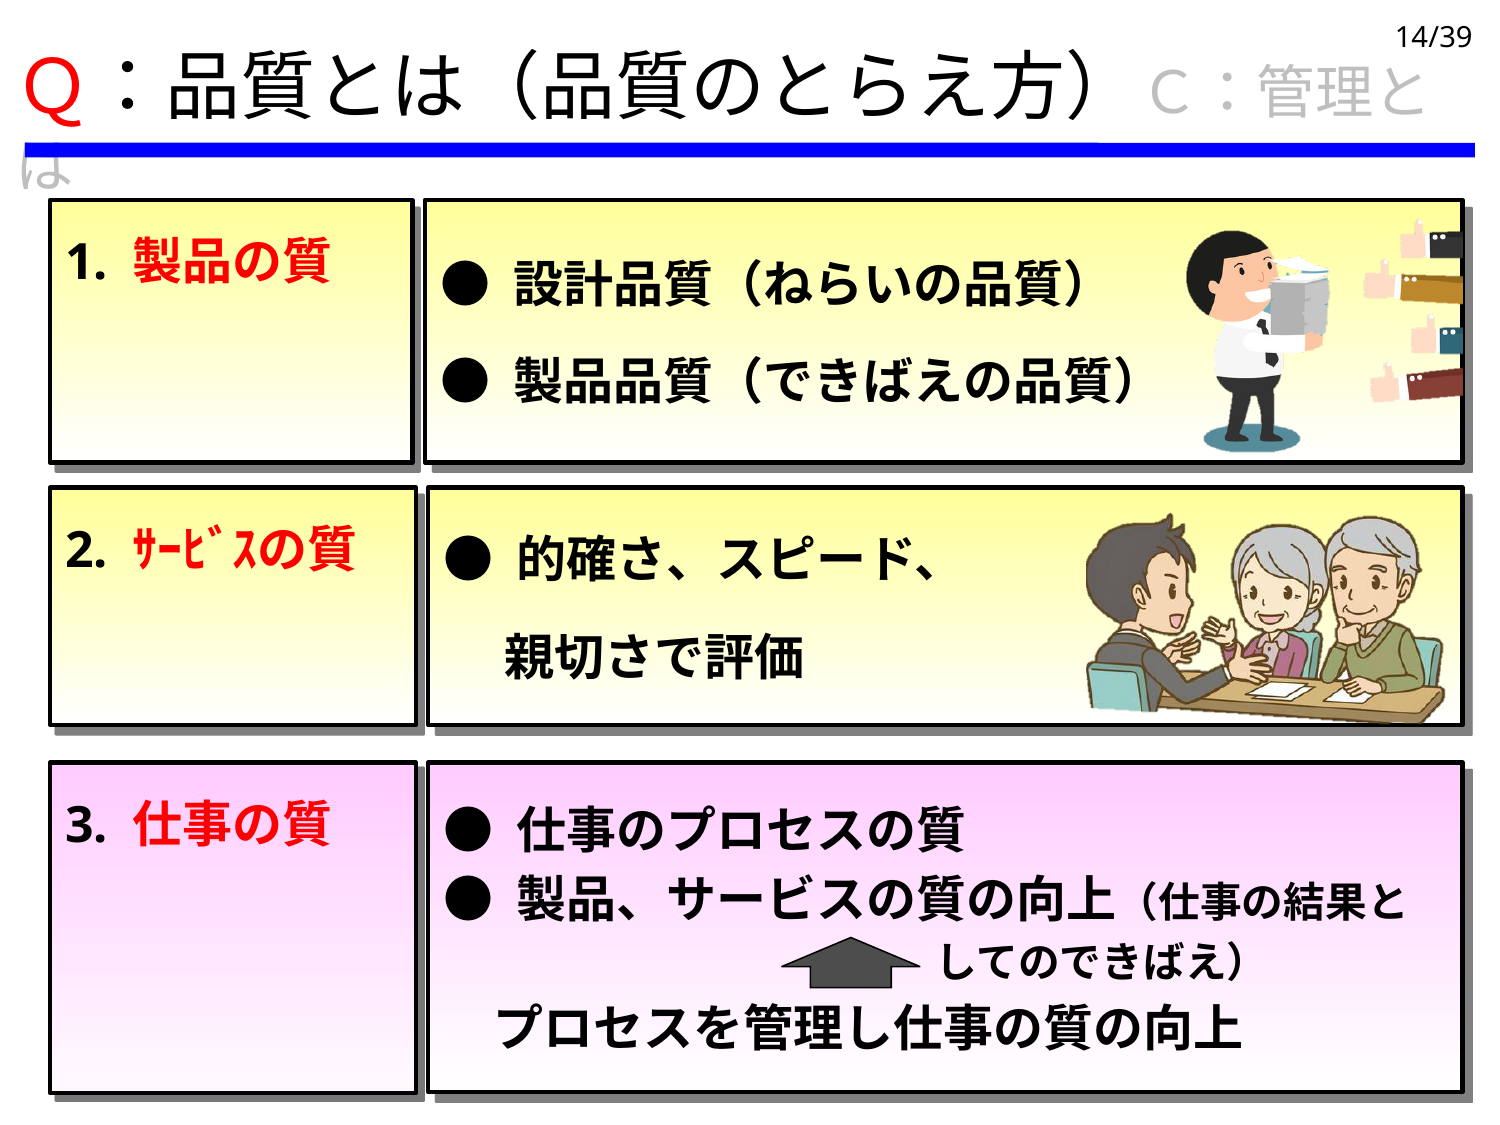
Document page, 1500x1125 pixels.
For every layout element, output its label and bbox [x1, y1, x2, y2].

text_box [49, 199, 1134, 463]
text_box [49, 762, 1463, 1094]
text_box [49, 487, 1068, 726]
text_box [1454, 490, 1463, 726]
text_box [0, 30, 1476, 229]
picture [1073, 159, 1463, 752]
